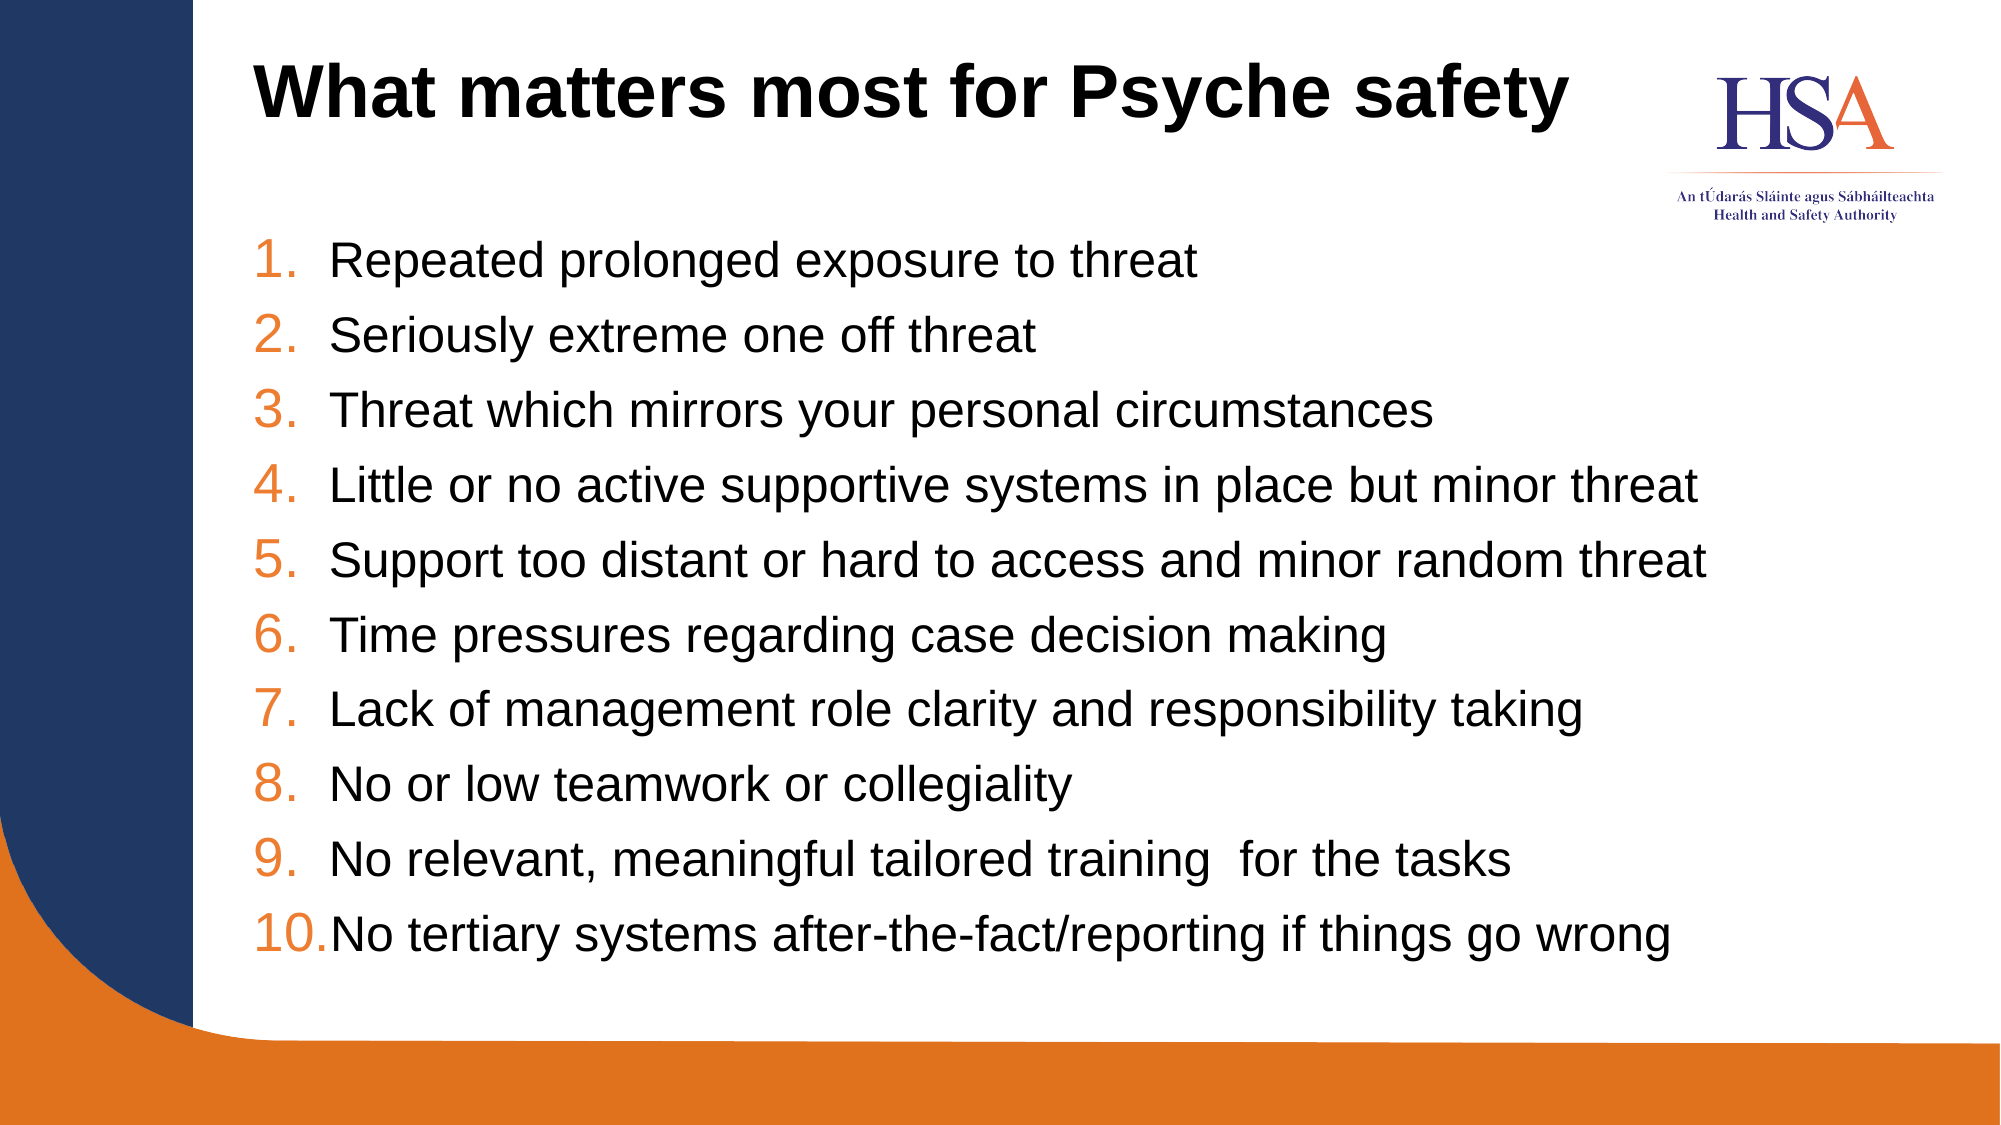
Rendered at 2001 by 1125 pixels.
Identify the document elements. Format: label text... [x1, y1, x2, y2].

list Repeated prolonged exposure to threat Seriously extreme one off threat Threat which mirrors your personal circumstances Little or no active supportive systems in place but minor threat Support too distant or hard to access and minor random threat Time pressures regarding case decision making Lack of management role clarity and responsibility taking No or low teamwork or collegiality No relevant, meaningful tailored training for the tasks No tertiary systems after-the-fact/reporting if things go wrong [238, 227, 1887, 986]
picture [0, 62, 2000, 1125]
title What matters most for Psyche safety [238, 45, 1644, 228]
